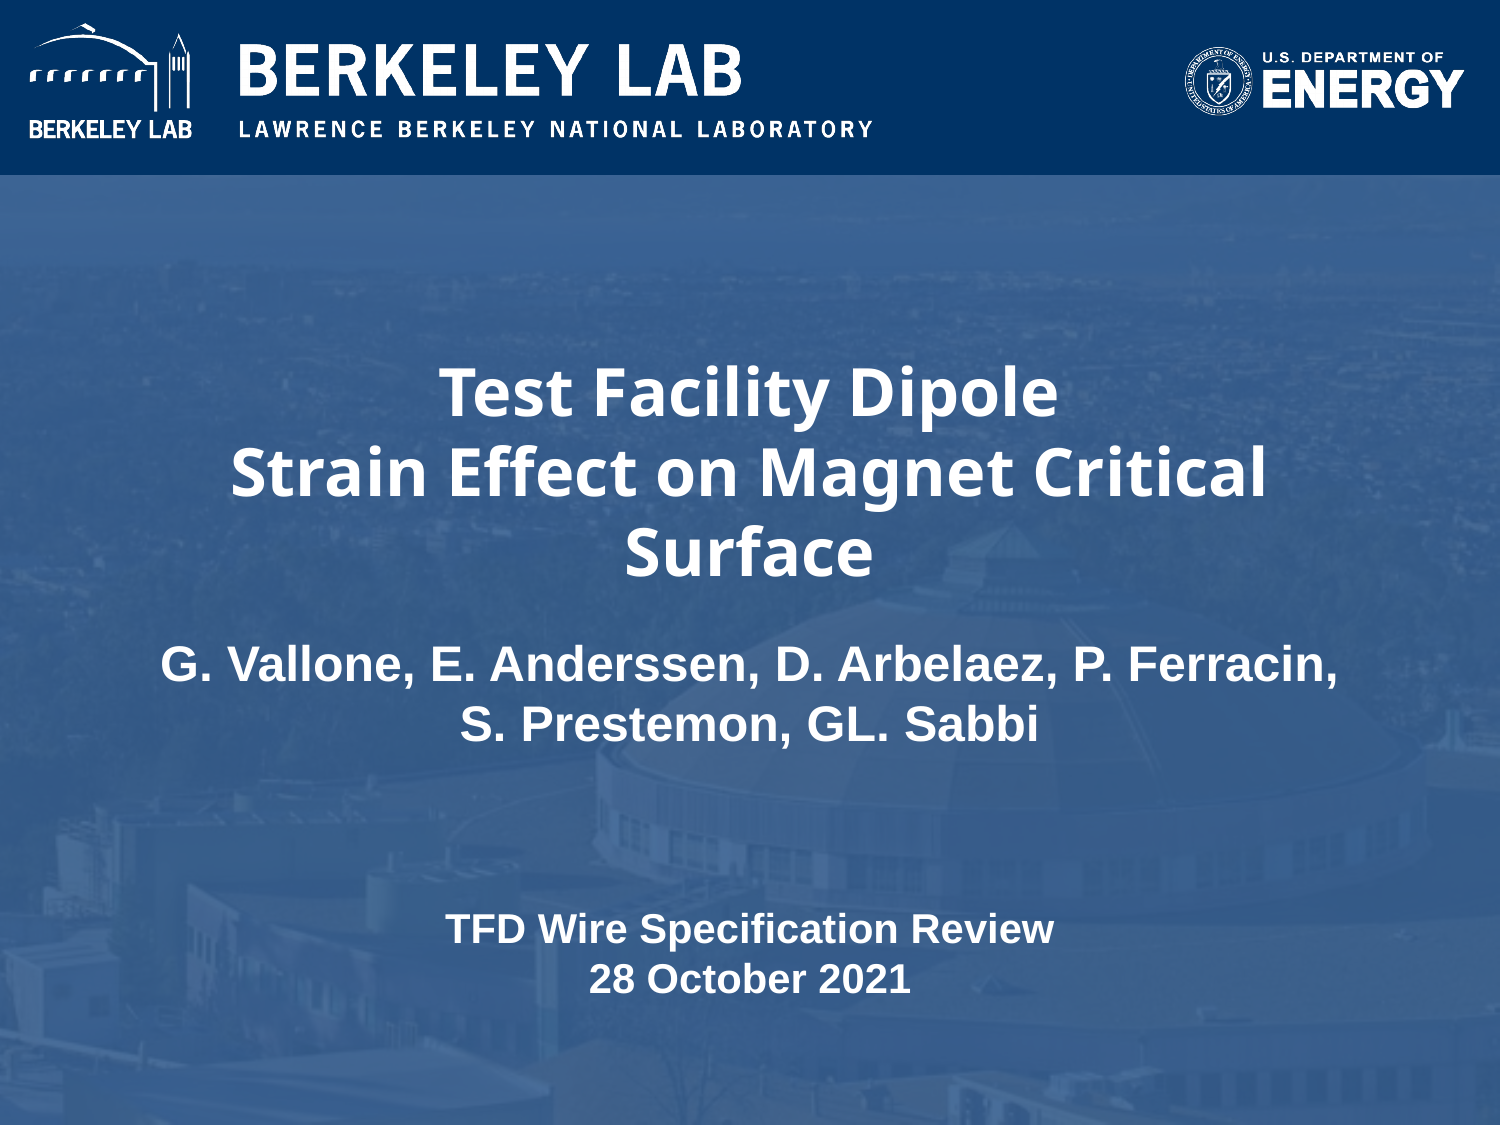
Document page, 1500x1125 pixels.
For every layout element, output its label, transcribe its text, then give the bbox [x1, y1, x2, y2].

subtitle G. Vallone, E. Anderssen, D. Arbelaez, P. Ferracin, S. Prestemon, GL. Sabbi TFD Wire Specification Review 28 October 2021 [58, 623, 1442, 1114]
title Test Facility Dipole Strain Effect on Magnet Critical Surface [96, 349, 1404, 591]
picture [0, 7, 1500, 156]
